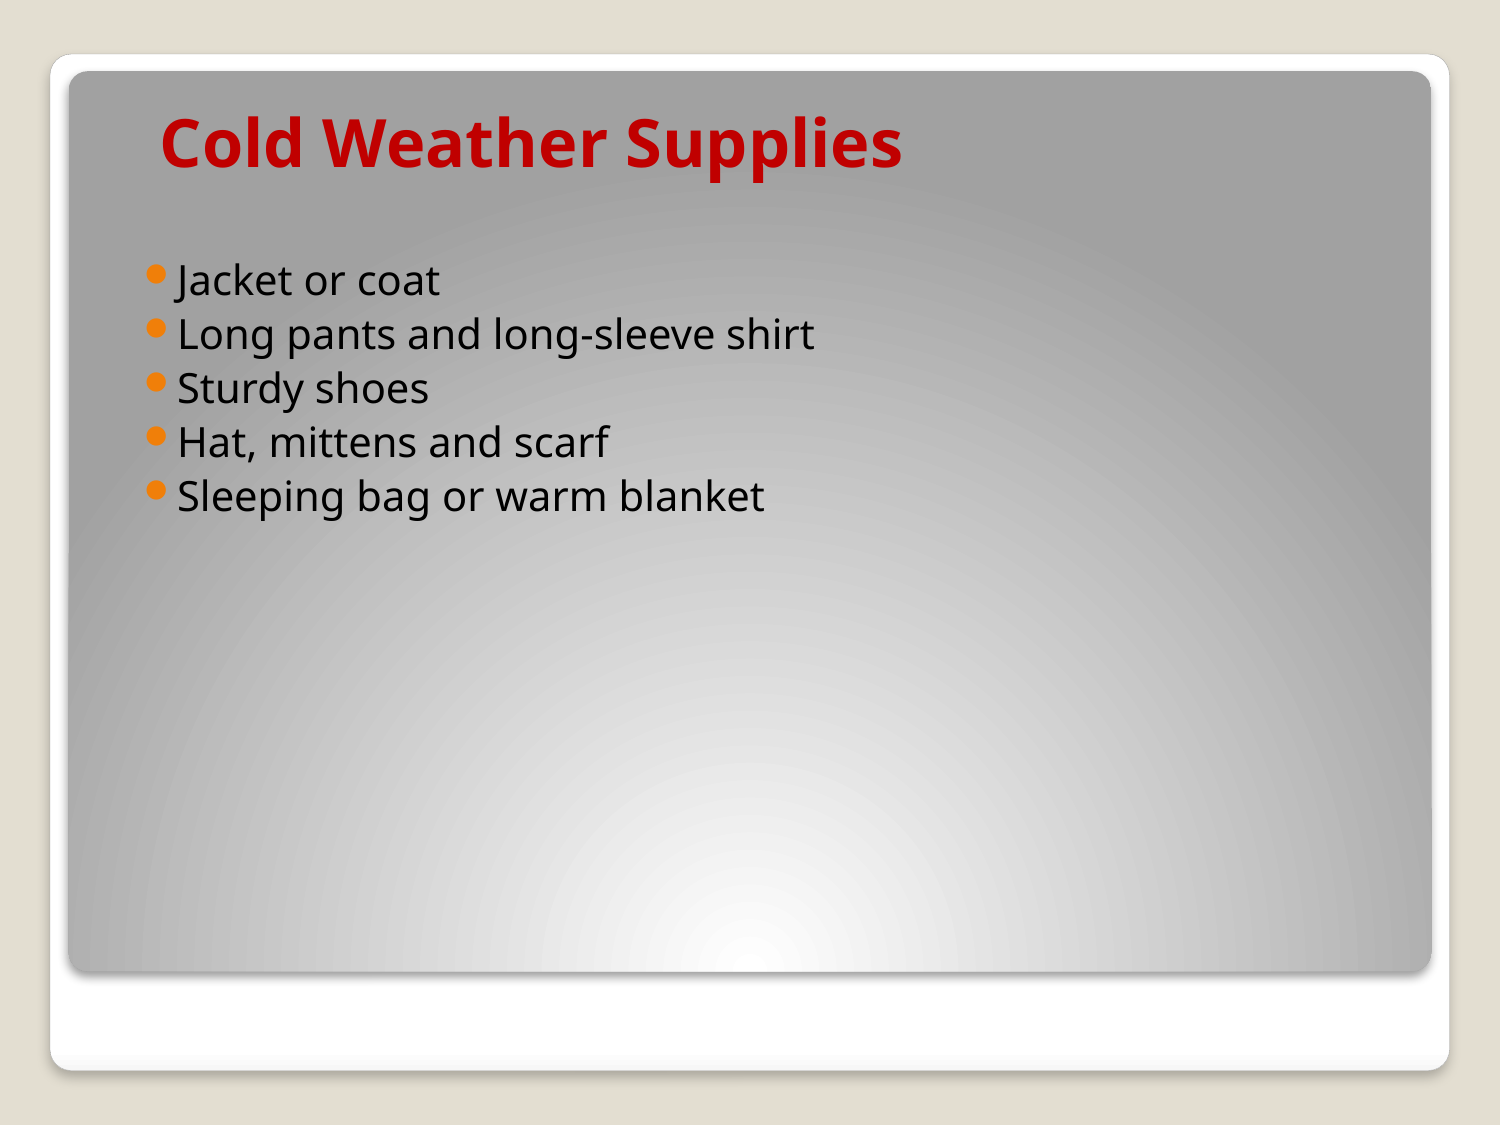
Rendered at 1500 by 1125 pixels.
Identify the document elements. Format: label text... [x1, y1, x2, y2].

list Jacket or coat Long pants and long-sleeve shirt Sturdy shoes Hat, mittens and scarf Sleeping bag or warm blanket [0, 181, 1475, 848]
title Cold Weather Supplies [87, 44, 1430, 181]
